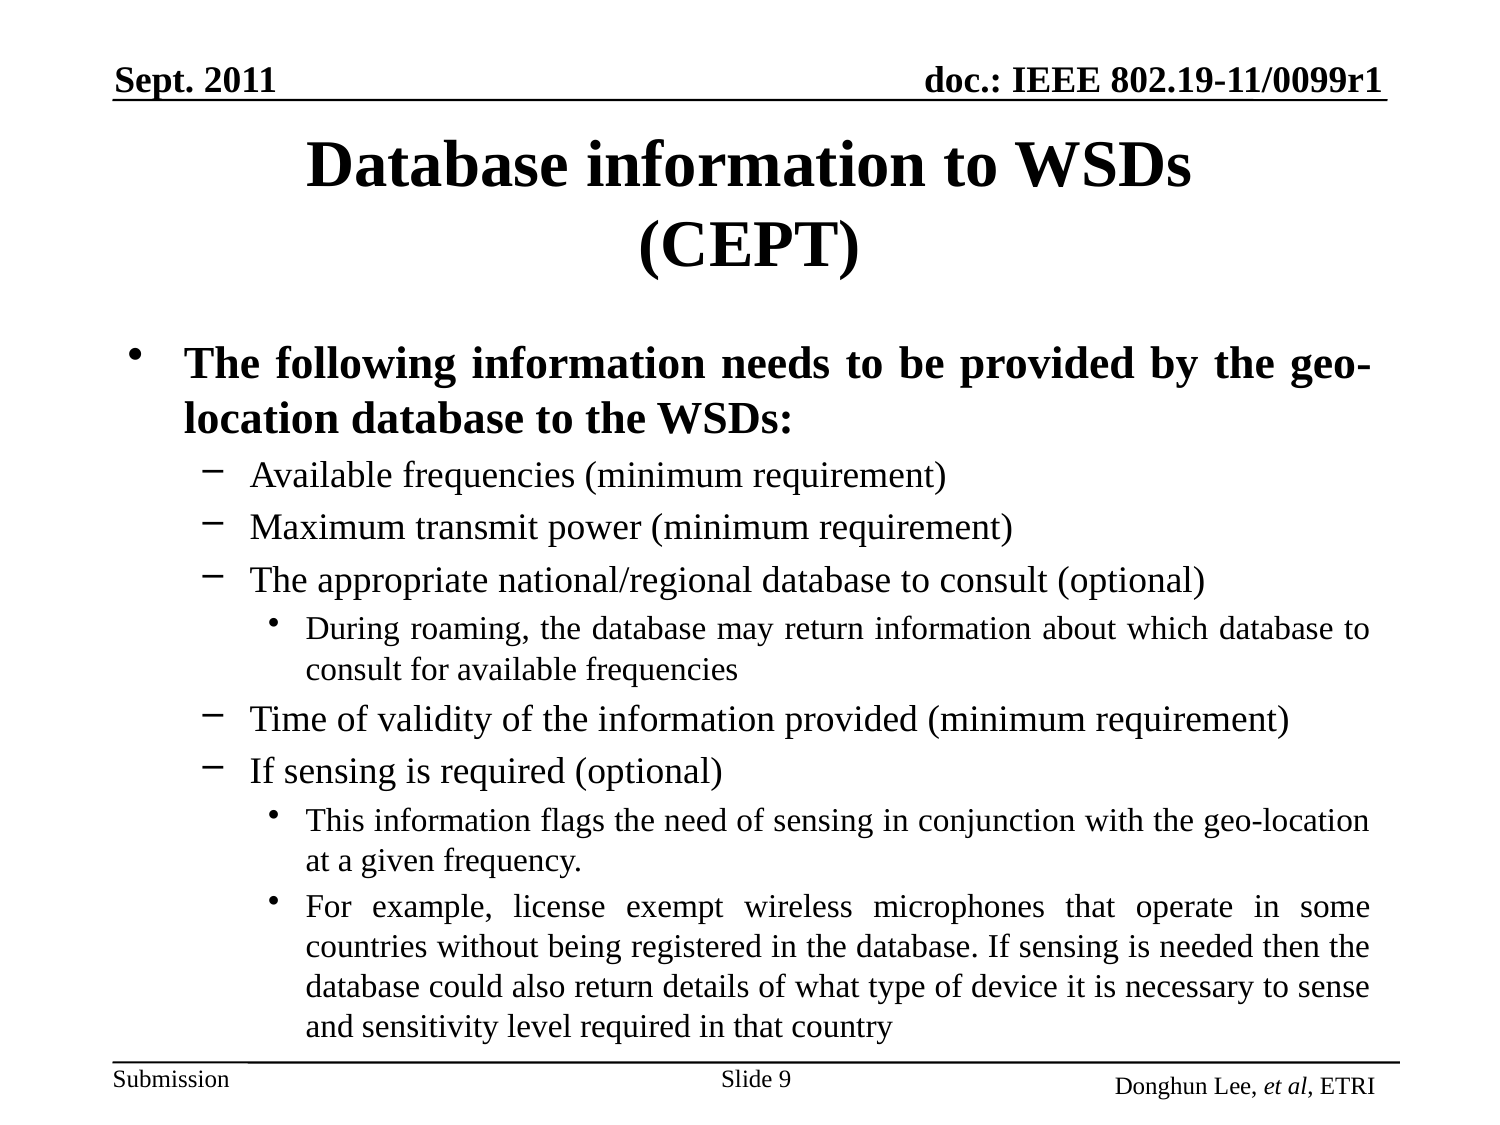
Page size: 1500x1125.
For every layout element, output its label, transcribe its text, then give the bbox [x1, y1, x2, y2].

slide_number Slide 9 [712, 1061, 800, 1093]
title Database information to WSDs (CEPT) [112, 112, 1388, 288]
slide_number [114, 54, 279, 101]
list The following information needs to be provided by the geo-location database to the WSDs: Available frequencies (minimum requirement) Maximum transmit power (minimum requirement) The appropriate national/regional database to consult (optional) During roaming, the database may return information about which database to consult for available frequencies Time of validity of the information provided (minimum requirement) If sensing is required (optional) This information flags the need of sensing in conjunction with the geo-location at a given frequency. For example, license exempt wireless microphones that operate in some countries without being registered in the database. If sensing is needed then the database could also return details of what type of device it is necessary to sense and sensitivity level required in that country [112, 324, 1388, 1063]
text_box Donghun Lee, et al, ETRI [1099, 1062, 1402, 1100]
